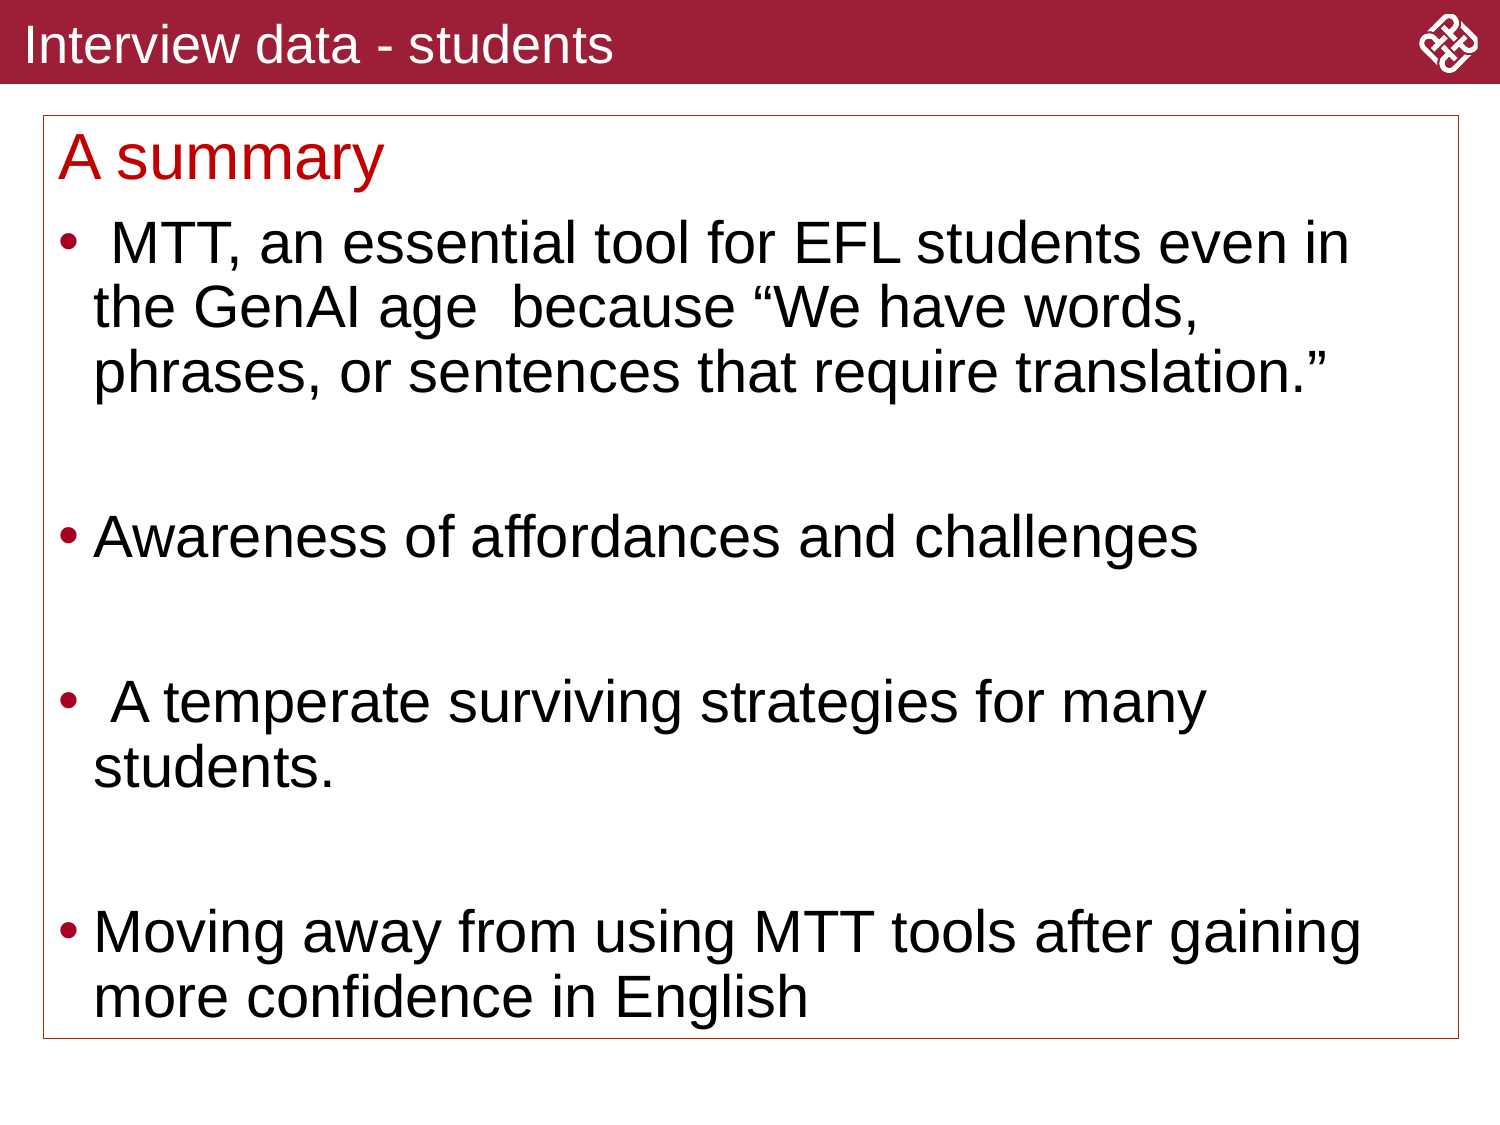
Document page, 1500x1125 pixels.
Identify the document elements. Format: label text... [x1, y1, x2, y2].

list A summary MTT, an essential tool for EFL students even in the GenAI age because “We have words, phrases, or sentences that require translation.” Awareness of affordances and challenges A temperate surviving strategies for many students. Moving away from using MTT tools after gaining more confidence in English [43, 115, 1459, 1039]
picture [0, 0, 8, 84]
title Interview data - students [8, 0, 1362, 104]
picture [1362, 0, 1500, 84]
text_box [730, 532, 770, 592]
